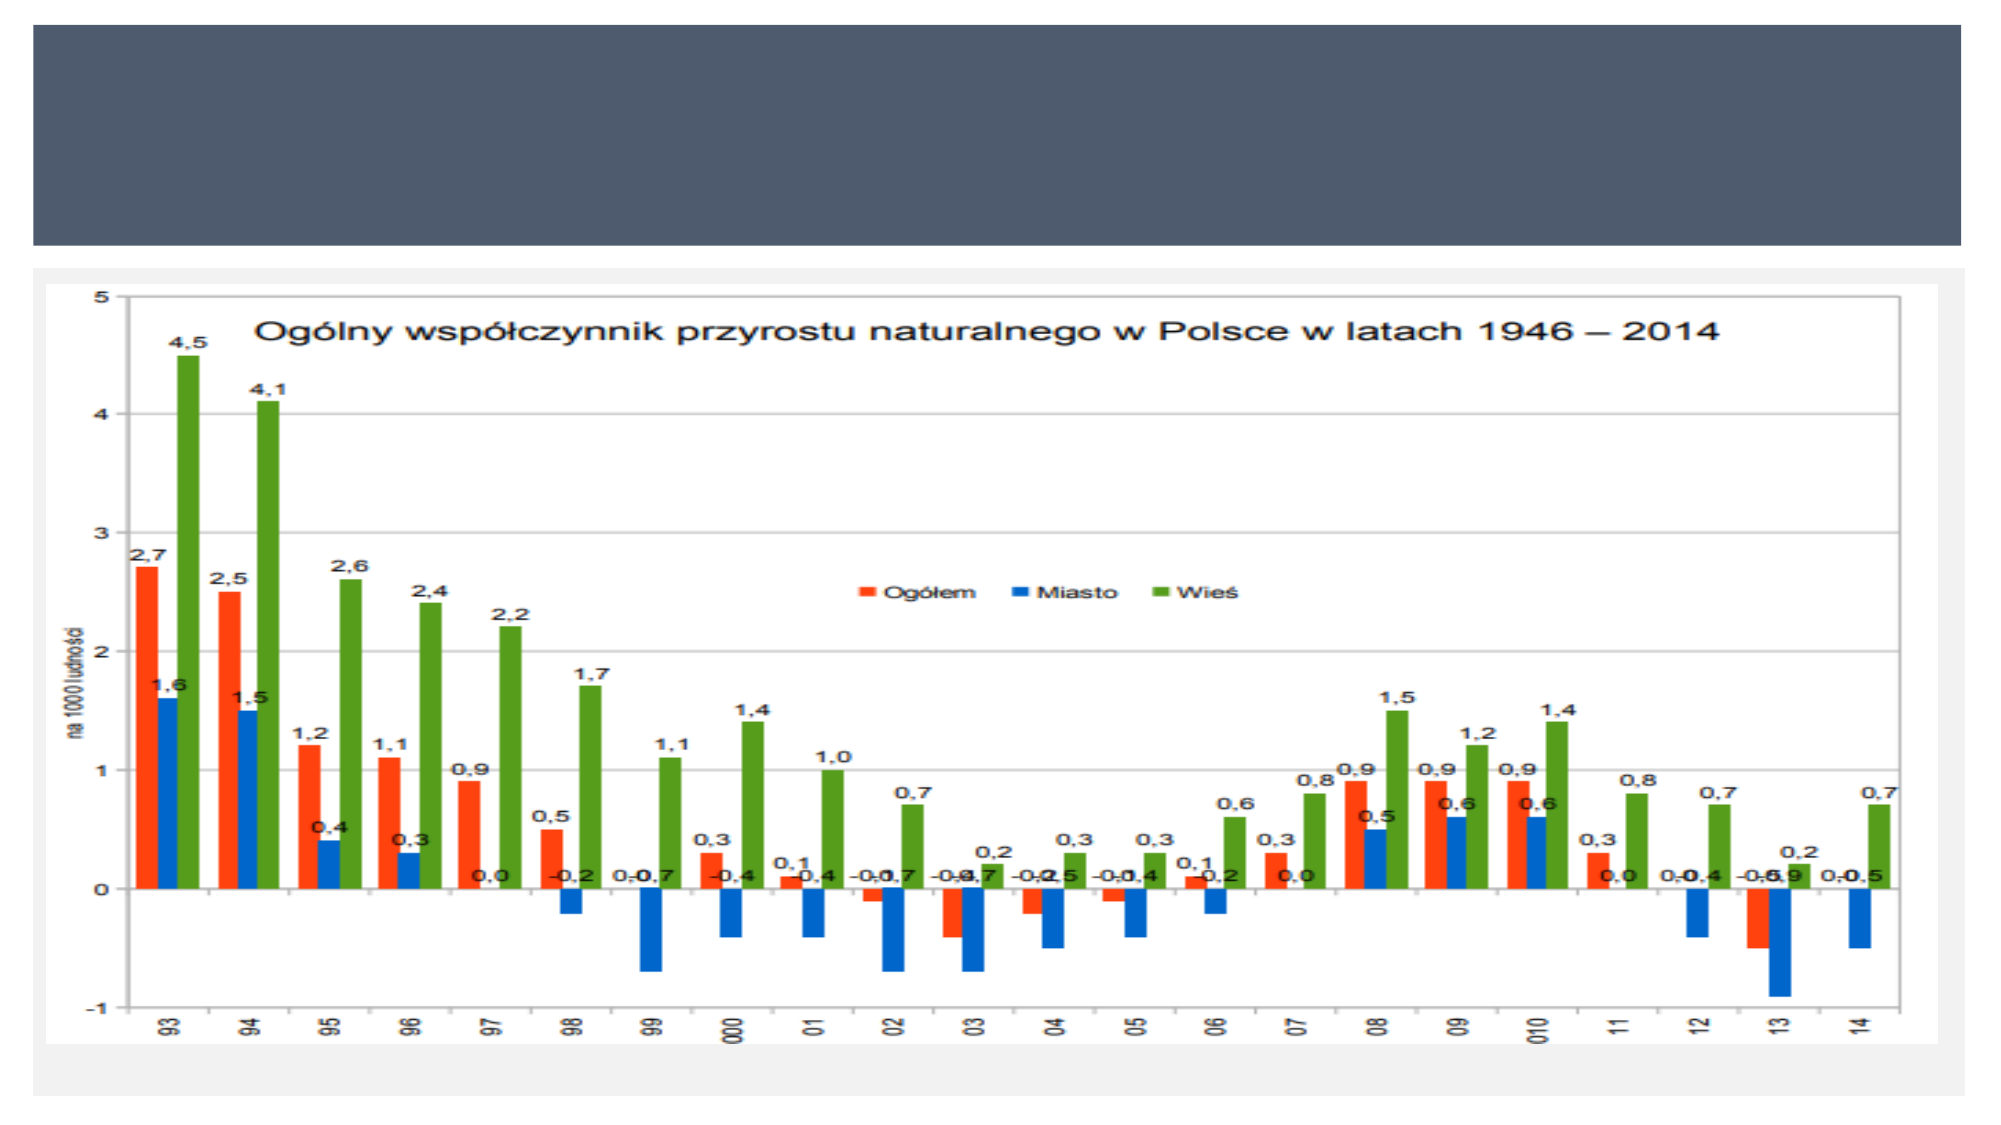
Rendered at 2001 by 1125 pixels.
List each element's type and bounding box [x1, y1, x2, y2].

picture [45, 284, 1938, 1045]
